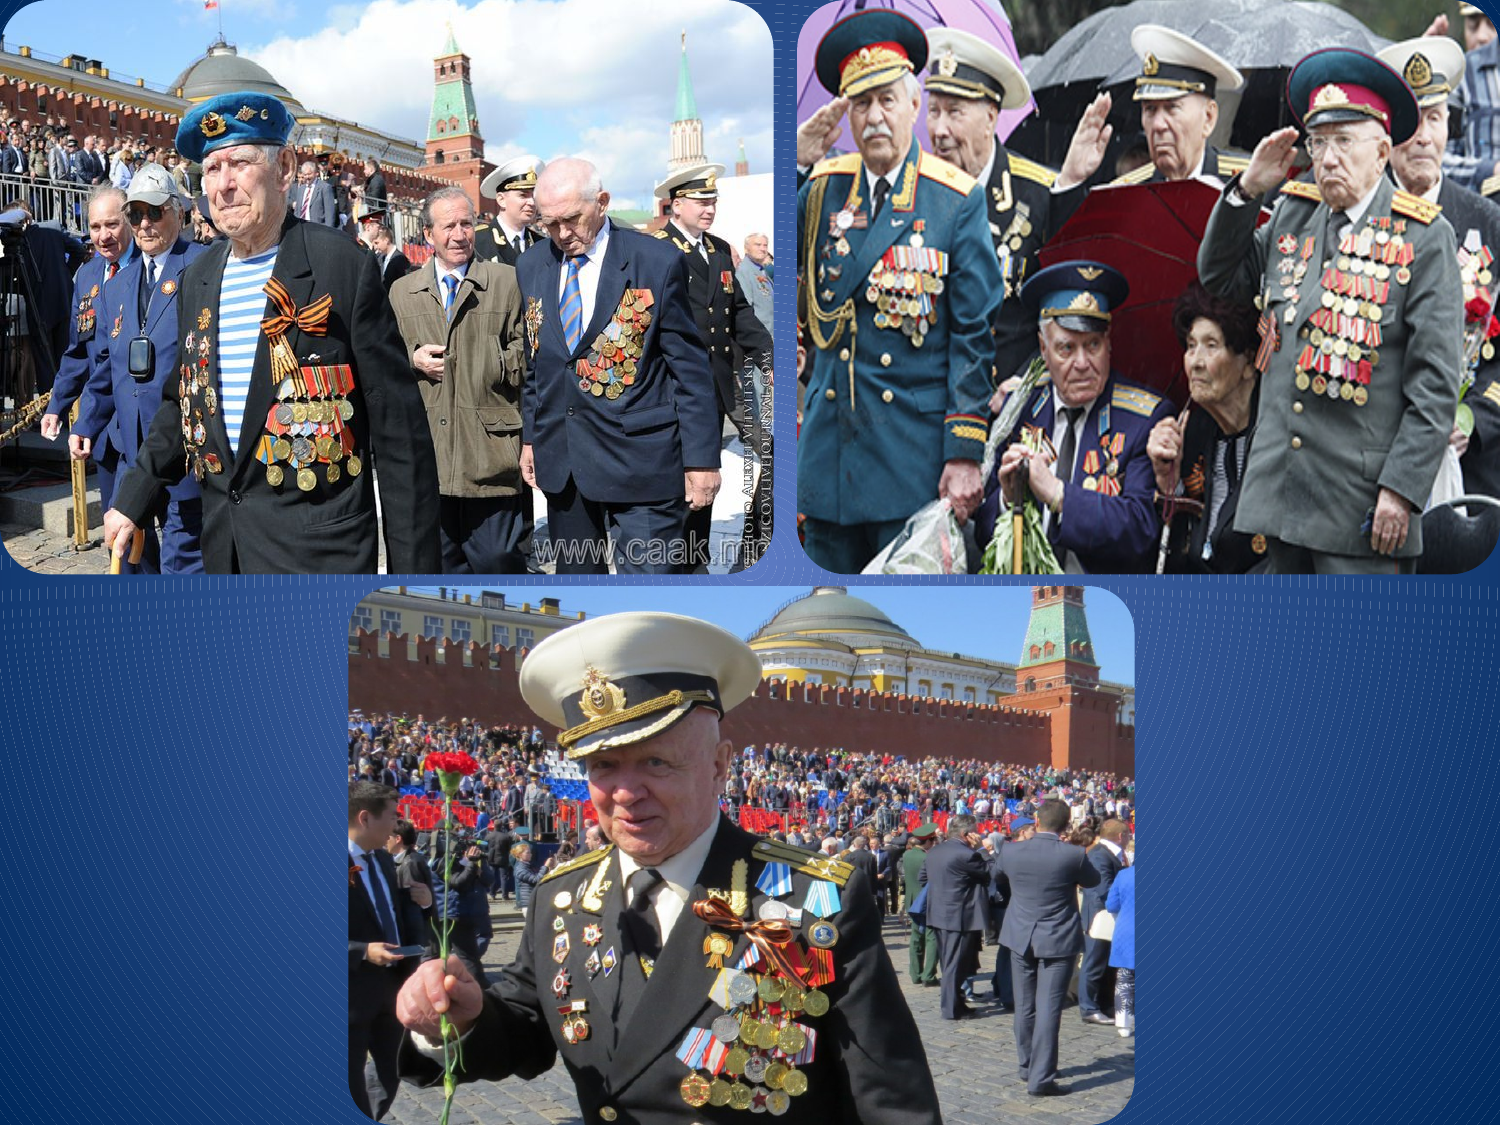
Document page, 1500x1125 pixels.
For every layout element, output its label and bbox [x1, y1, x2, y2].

picture [348, 585, 1135, 1125]
picture [796, 0, 1500, 575]
picture [0, 0, 774, 575]
